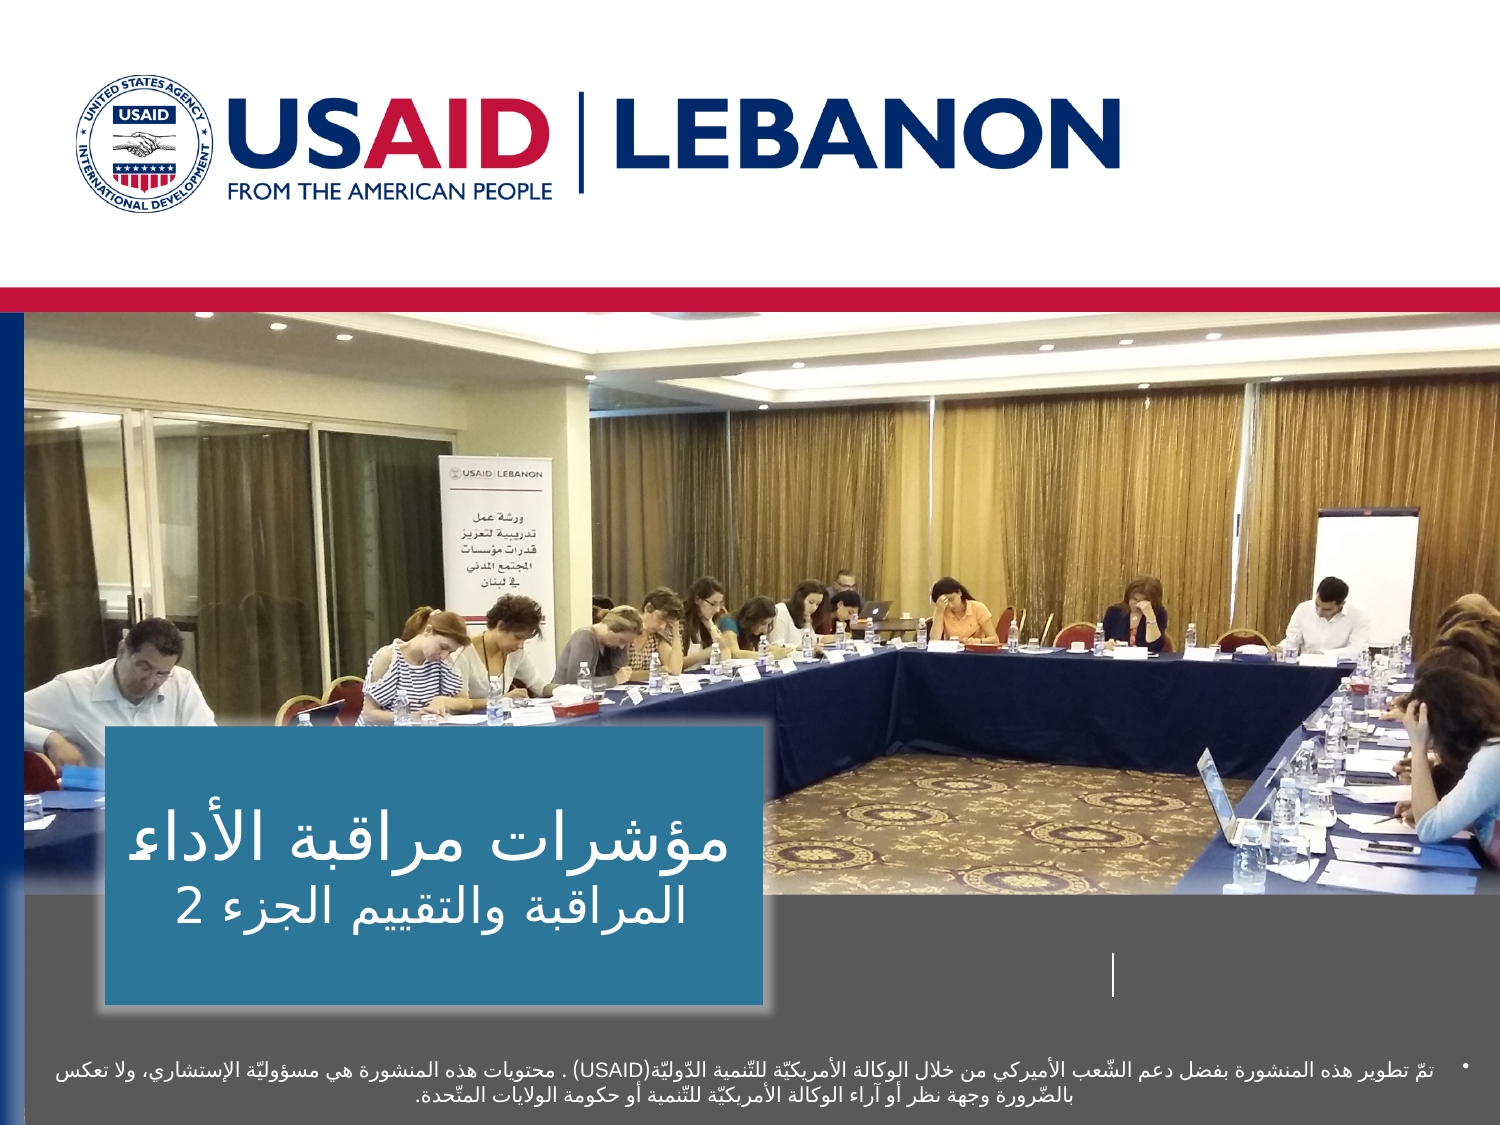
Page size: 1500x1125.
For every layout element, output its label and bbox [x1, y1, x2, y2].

picture [24, 312, 1500, 1125]
picture [75, 75, 1120, 213]
